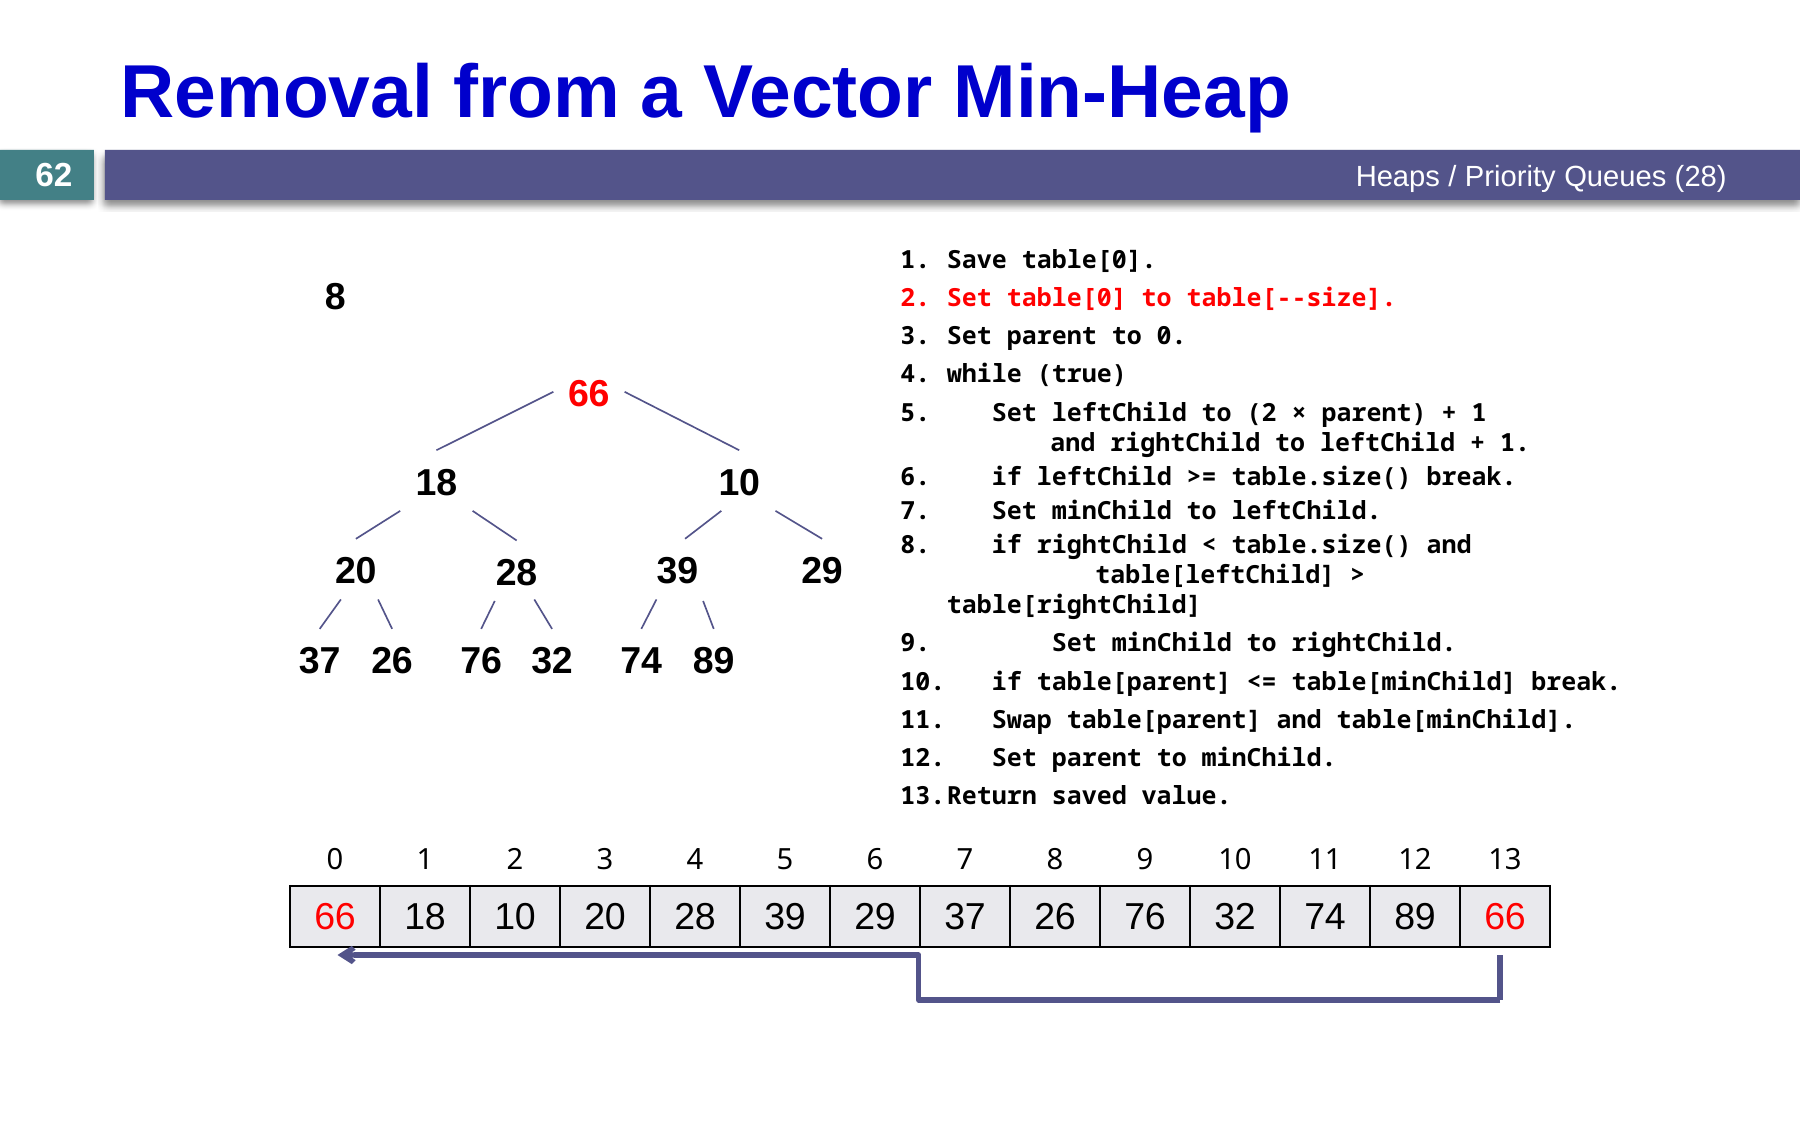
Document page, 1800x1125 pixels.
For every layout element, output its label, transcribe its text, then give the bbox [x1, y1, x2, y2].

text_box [283, 628, 429, 690]
text_box 18 [400, 450, 473, 510]
table_cell 10 [471, 887, 559, 946]
text_box 66 [553, 361, 625, 422]
table_header 1 [381, 826, 469, 885]
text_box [775, 510, 823, 540]
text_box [444, 628, 589, 690]
table_header 11 [1281, 826, 1369, 885]
table_header 7 [921, 826, 1009, 885]
table_cell 26 [1011, 887, 1099, 946]
table_cell 89 [1371, 887, 1459, 946]
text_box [684, 510, 722, 540]
table_header 13 [1461, 826, 1549, 885]
text_box 10 [703, 450, 776, 510]
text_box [702, 600, 715, 630]
table_header 8 [1011, 826, 1099, 885]
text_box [355, 510, 401, 540]
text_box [641, 599, 657, 630]
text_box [641, 538, 859, 600]
table_cell 29 [831, 887, 919, 946]
table_cell 74 [1281, 887, 1369, 946]
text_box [319, 599, 342, 630]
table_header 2 [471, 826, 559, 885]
table_header 3 [561, 826, 649, 885]
table_cell 28 [651, 887, 739, 946]
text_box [436, 391, 554, 451]
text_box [604, 628, 751, 690]
table_cell 76 [1101, 887, 1189, 946]
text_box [319, 538, 554, 602]
text_box Save table[0]. Set table[0] to table[--size]. Set parent to 0. while (true) Set leftChild to (2 × parent) + 1 and rightChild to leftChild + 1. if leftChild >= table.size() break. Set minChild to leftChild. if rightChild < table.size() and table[leftChild] > table[rightChild] Set minChild to rightChild. if table[parent] <= table[minChild] break. Swap table[parent] and table[minChild]. Set parent to minChild. Return saved value. [885, 235, 1650, 818]
title Removal from a Vector Min-Heap [105, 27, 1743, 149]
table_header 6 [831, 826, 919, 885]
table_cell 37 [921, 887, 1009, 946]
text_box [480, 600, 496, 630]
table_cell 39 [741, 887, 829, 946]
text_box 8 [310, 264, 361, 324]
table_cell 20 [561, 887, 649, 946]
table_cell 66 [1461, 887, 1549, 946]
table_header 10 [1191, 826, 1279, 885]
table_header 4 [651, 826, 739, 885]
table_cell 32 [1191, 887, 1279, 946]
table_header 5 [741, 826, 829, 885]
table_cell 66 [291, 887, 379, 946]
slide_number 62 [0, 150, 108, 196]
table_header 9 [1101, 826, 1189, 885]
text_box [377, 599, 393, 630]
table_cell 18 [381, 887, 469, 946]
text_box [624, 391, 740, 451]
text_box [337, 954, 1499, 1001]
table_header 12 [1371, 826, 1459, 885]
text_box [472, 510, 517, 541]
table_header 0 [291, 826, 379, 885]
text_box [534, 599, 553, 630]
footer Heaps / Priority Queues (28) [675, 149, 1743, 202]
